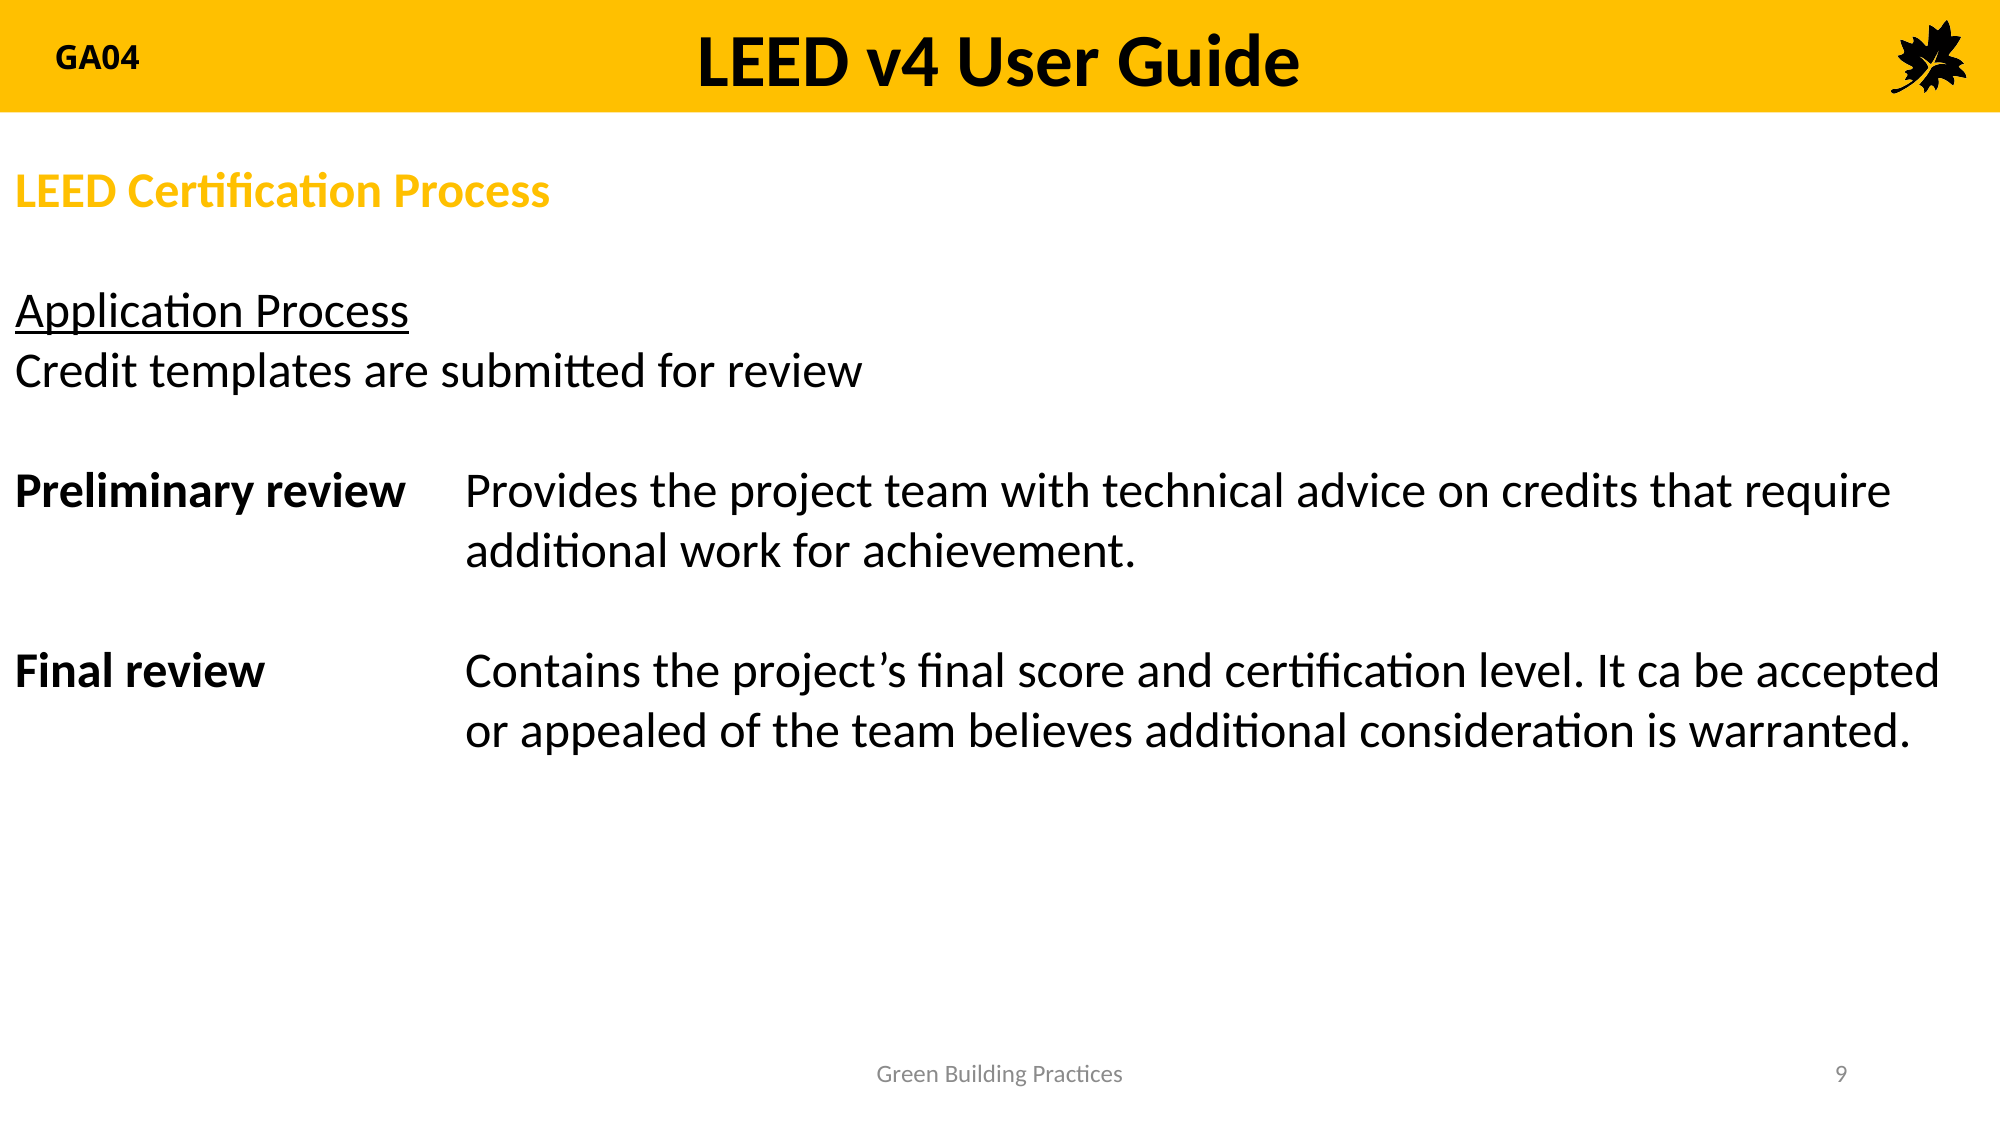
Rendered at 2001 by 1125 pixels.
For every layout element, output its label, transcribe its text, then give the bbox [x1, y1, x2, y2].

text_box LEED Certification Process Application Process Credit templates are submitted for review Preliminary review Provides the project team with technical advice on credits that require additional work for achievement. Final review Contains the project’s final score and certification level. It ca be accepted or appealed of the team believes additional consideration is warranted. [0, 149, 2000, 765]
footer Green Building Practices [662, 1042, 1338, 1103]
slide_number 9 [1412, 1042, 1863, 1103]
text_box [0, 0, 2000, 113]
